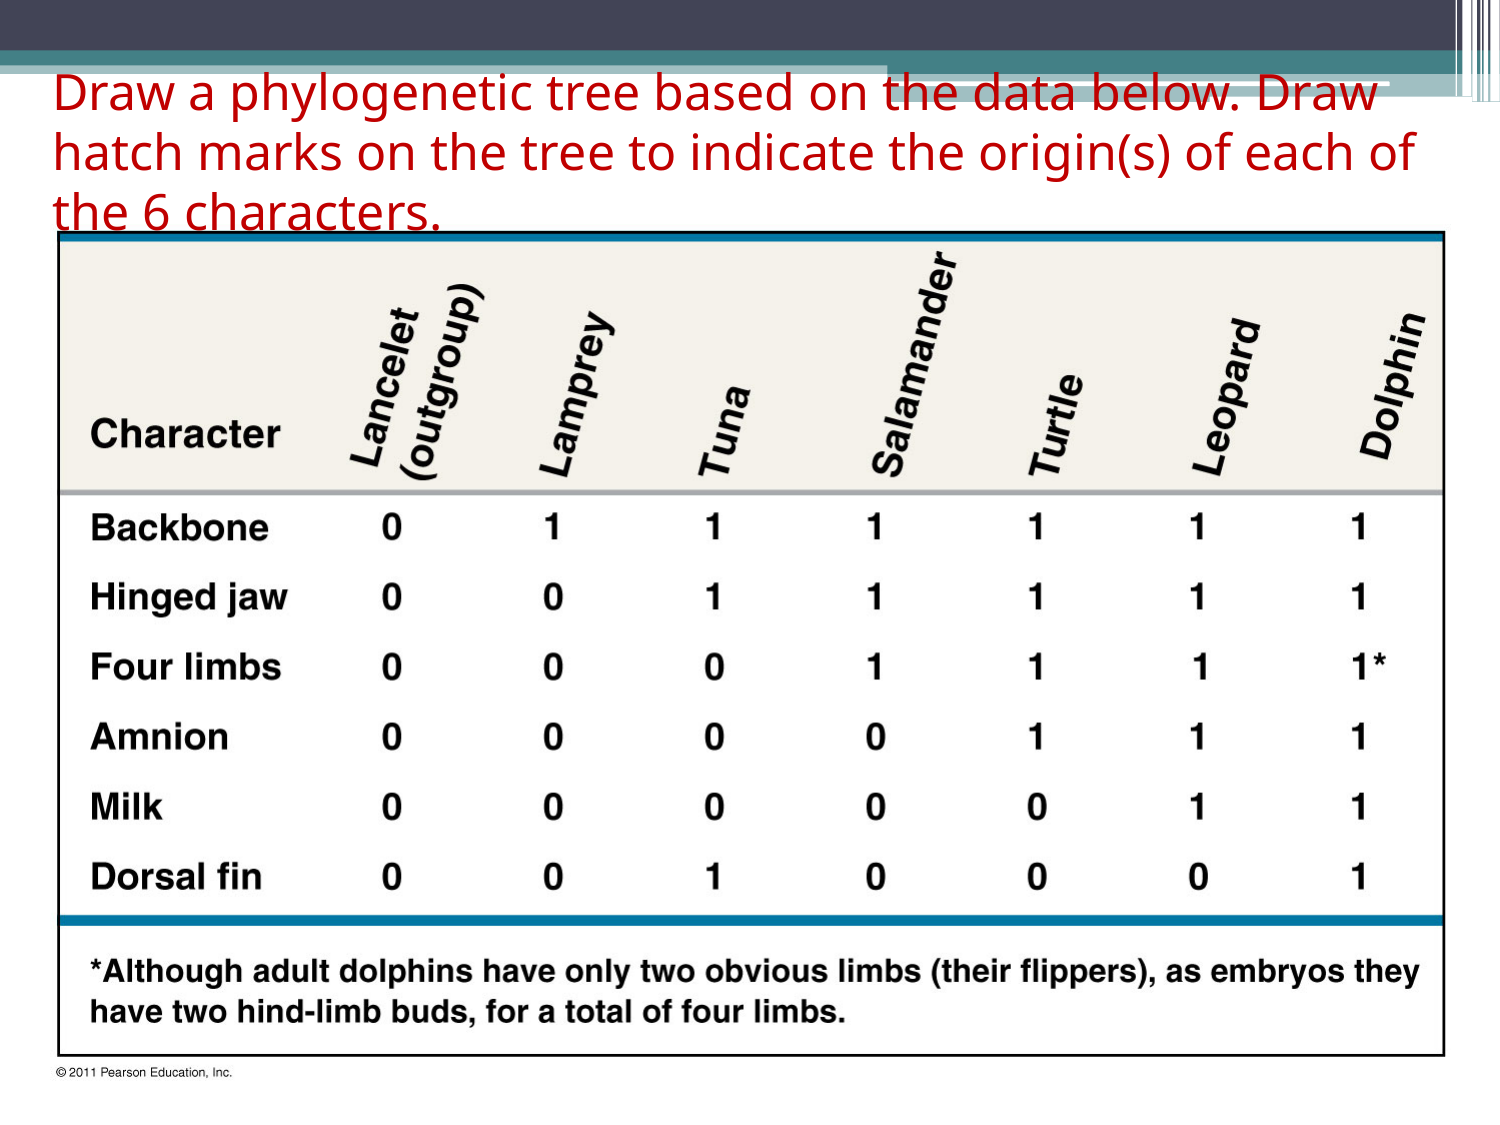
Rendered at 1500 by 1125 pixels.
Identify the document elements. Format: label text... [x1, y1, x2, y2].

picture [49, 224, 1453, 1089]
title Draw a phylogenetic tree based on the data below. Draw hatch marks on the tree to indicate the origin(s) of each of the 6 characters. [37, 75, 1438, 225]
